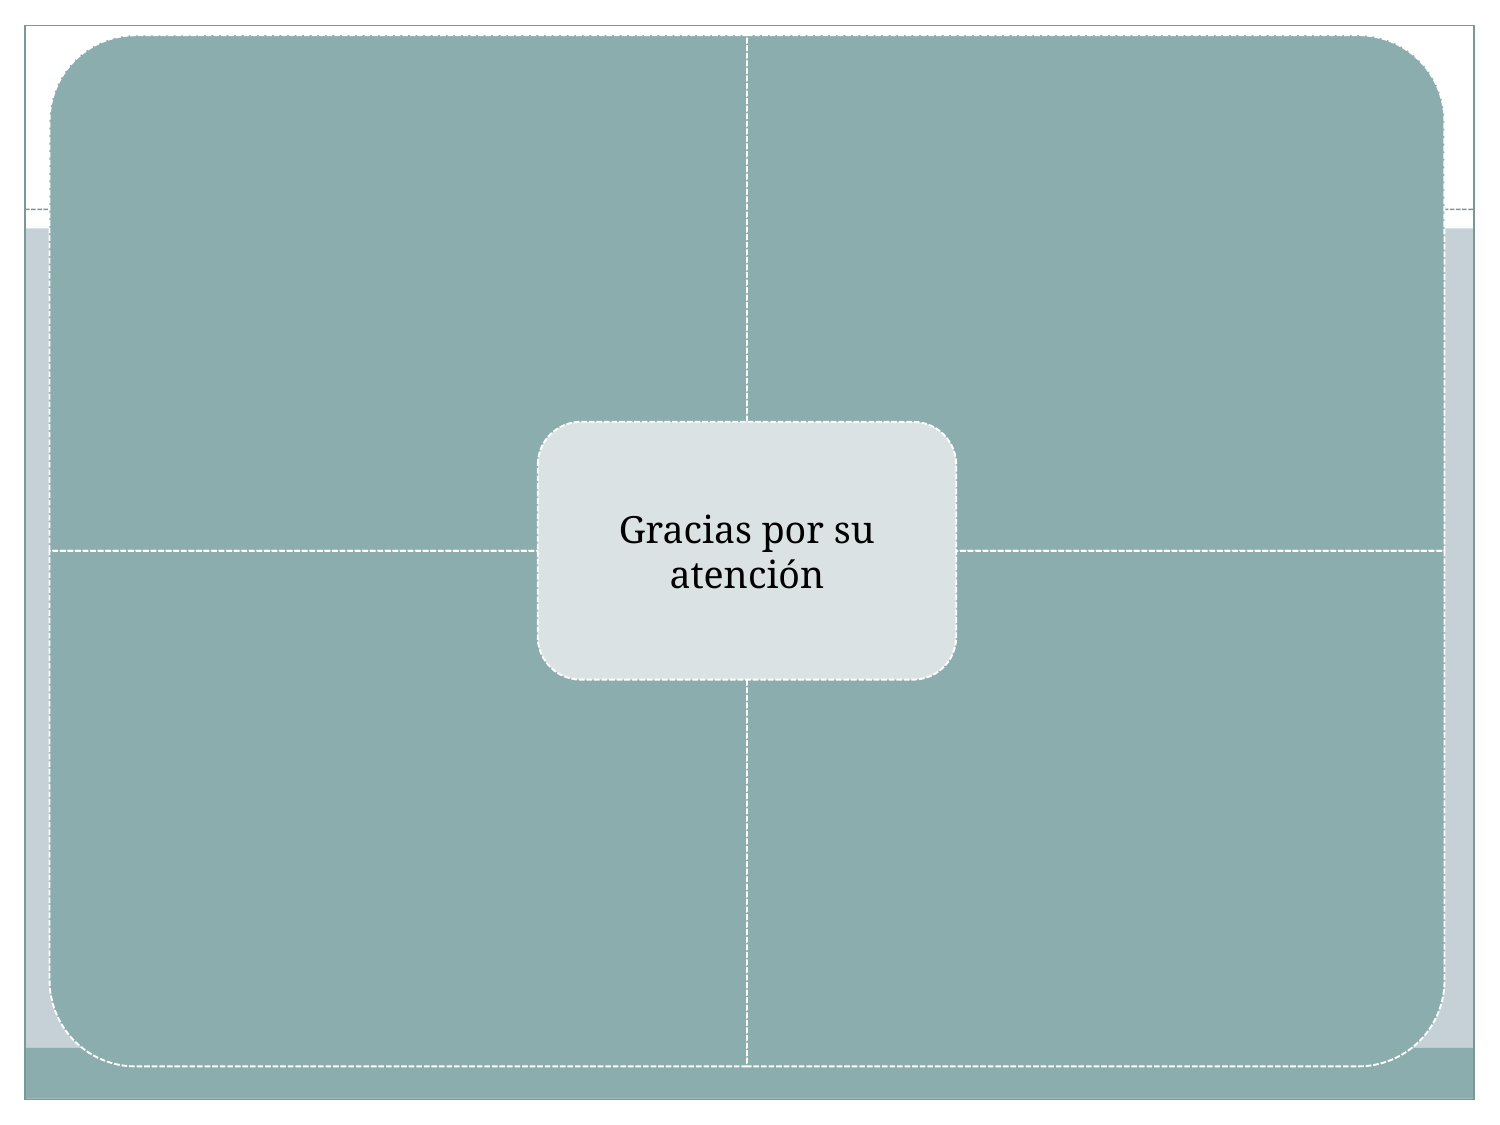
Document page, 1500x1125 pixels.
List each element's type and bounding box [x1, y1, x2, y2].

list [49, 34, 1445, 1067]
